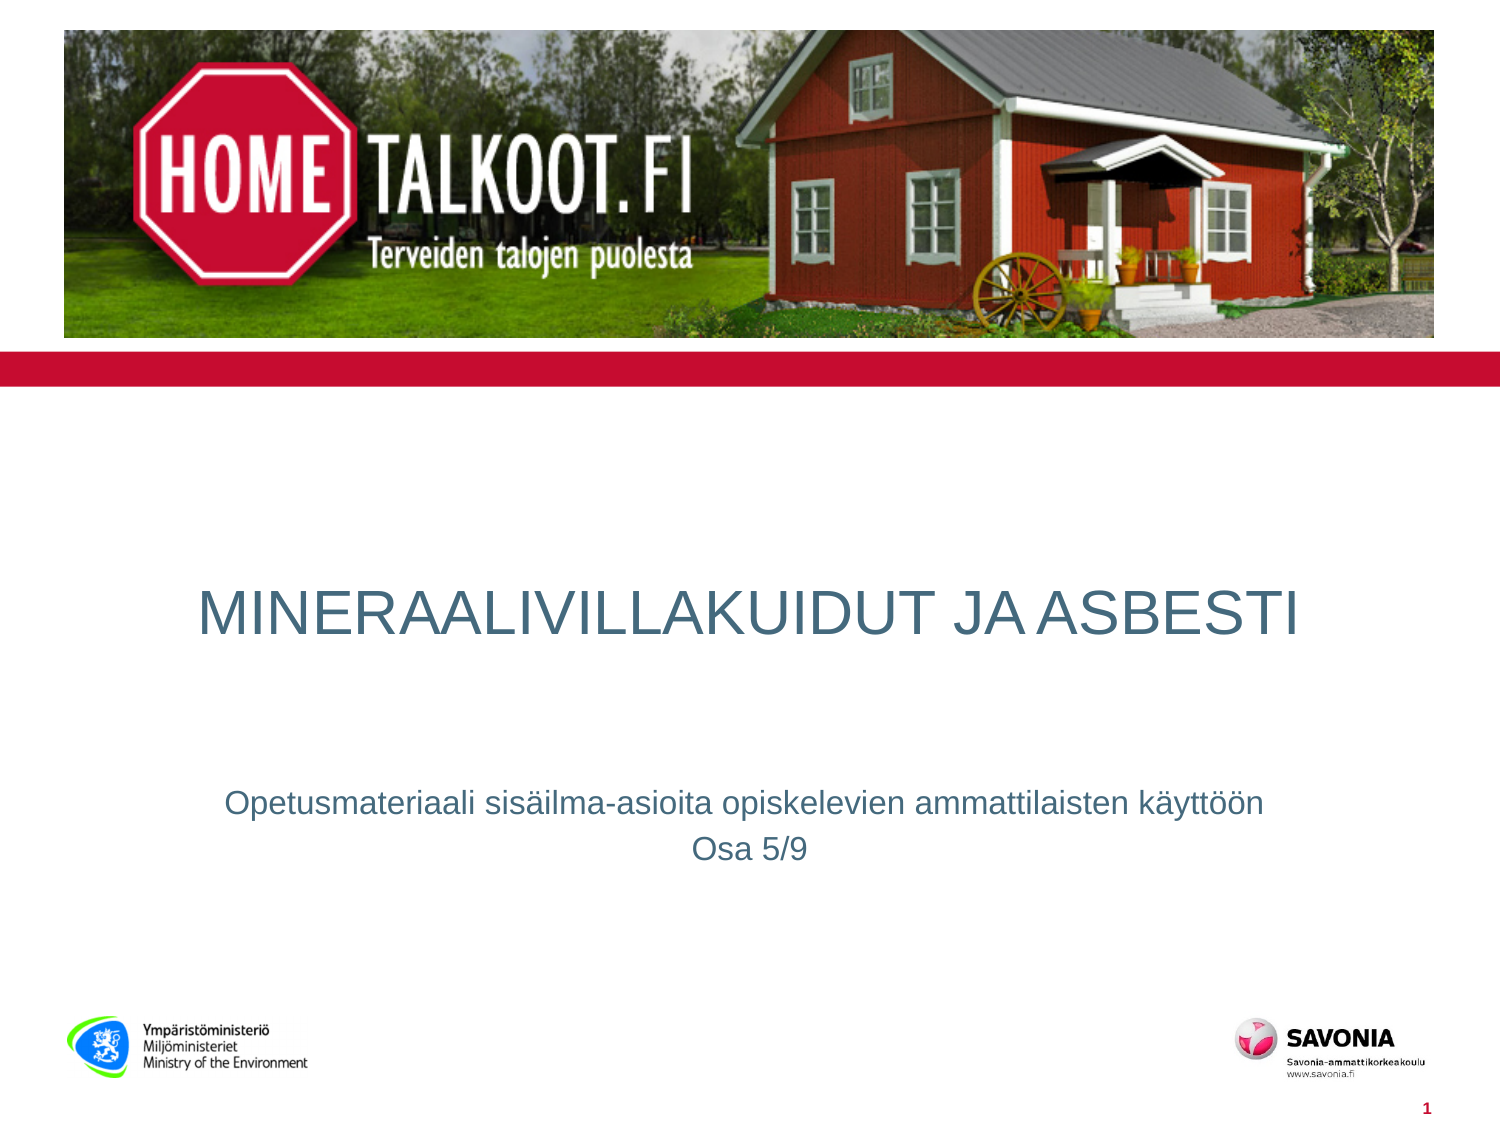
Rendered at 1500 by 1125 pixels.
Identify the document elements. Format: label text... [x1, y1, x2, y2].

subtitle Opetusmateriaali sisäilma-asioita opiskelevien ammattilaisten käyttöön Osa 5/9 [135, 773, 1365, 879]
picture [64, 30, 1434, 338]
picture [1222, 1011, 1436, 1083]
picture [67, 1016, 308, 1078]
slide_number 1 [1364, 1065, 1447, 1125]
title Mineraalivillakuidut ja asbesti [135, 479, 1365, 740]
